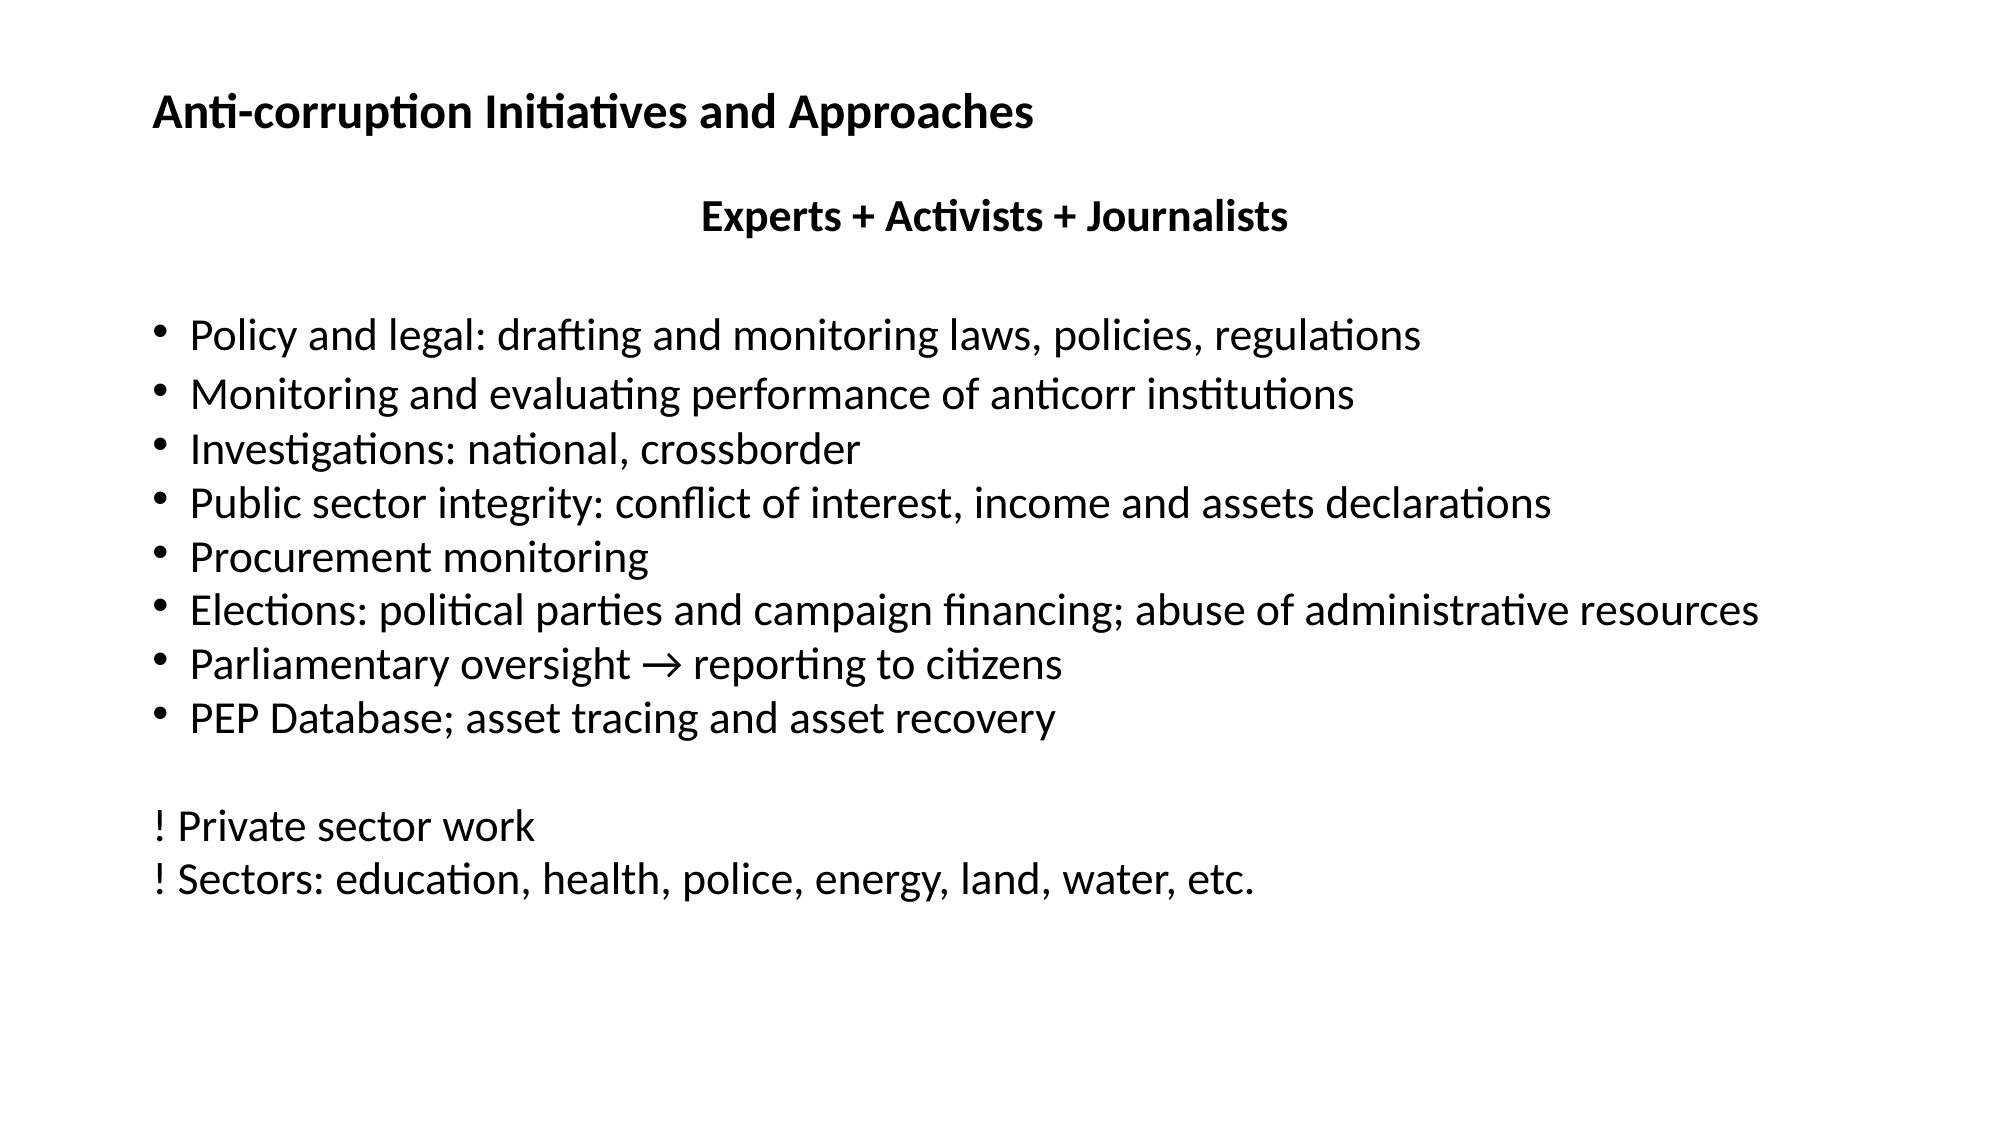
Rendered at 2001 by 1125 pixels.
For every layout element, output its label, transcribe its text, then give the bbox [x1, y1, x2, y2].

list Experts + Activists + Journalists Policy and legal: drafting and monitoring laws, policies, regulations Monitoring and evaluating performance of anticorr institutions Investigations: national, crossborder Public sector integrity: conflict of interest, income and assets declarations Procurement monitoring Elections: political parties and campaign financing; abuse of administrative resources Parliamentary oversight → reporting to citizens PEP Database; asset tracing and asset recovery ! Private sector work ! Sectors: education, health, police, energy, land, water, etc. [137, 193, 1863, 1024]
title Anti-corruption Initiatives and Approaches [137, 59, 1863, 166]
